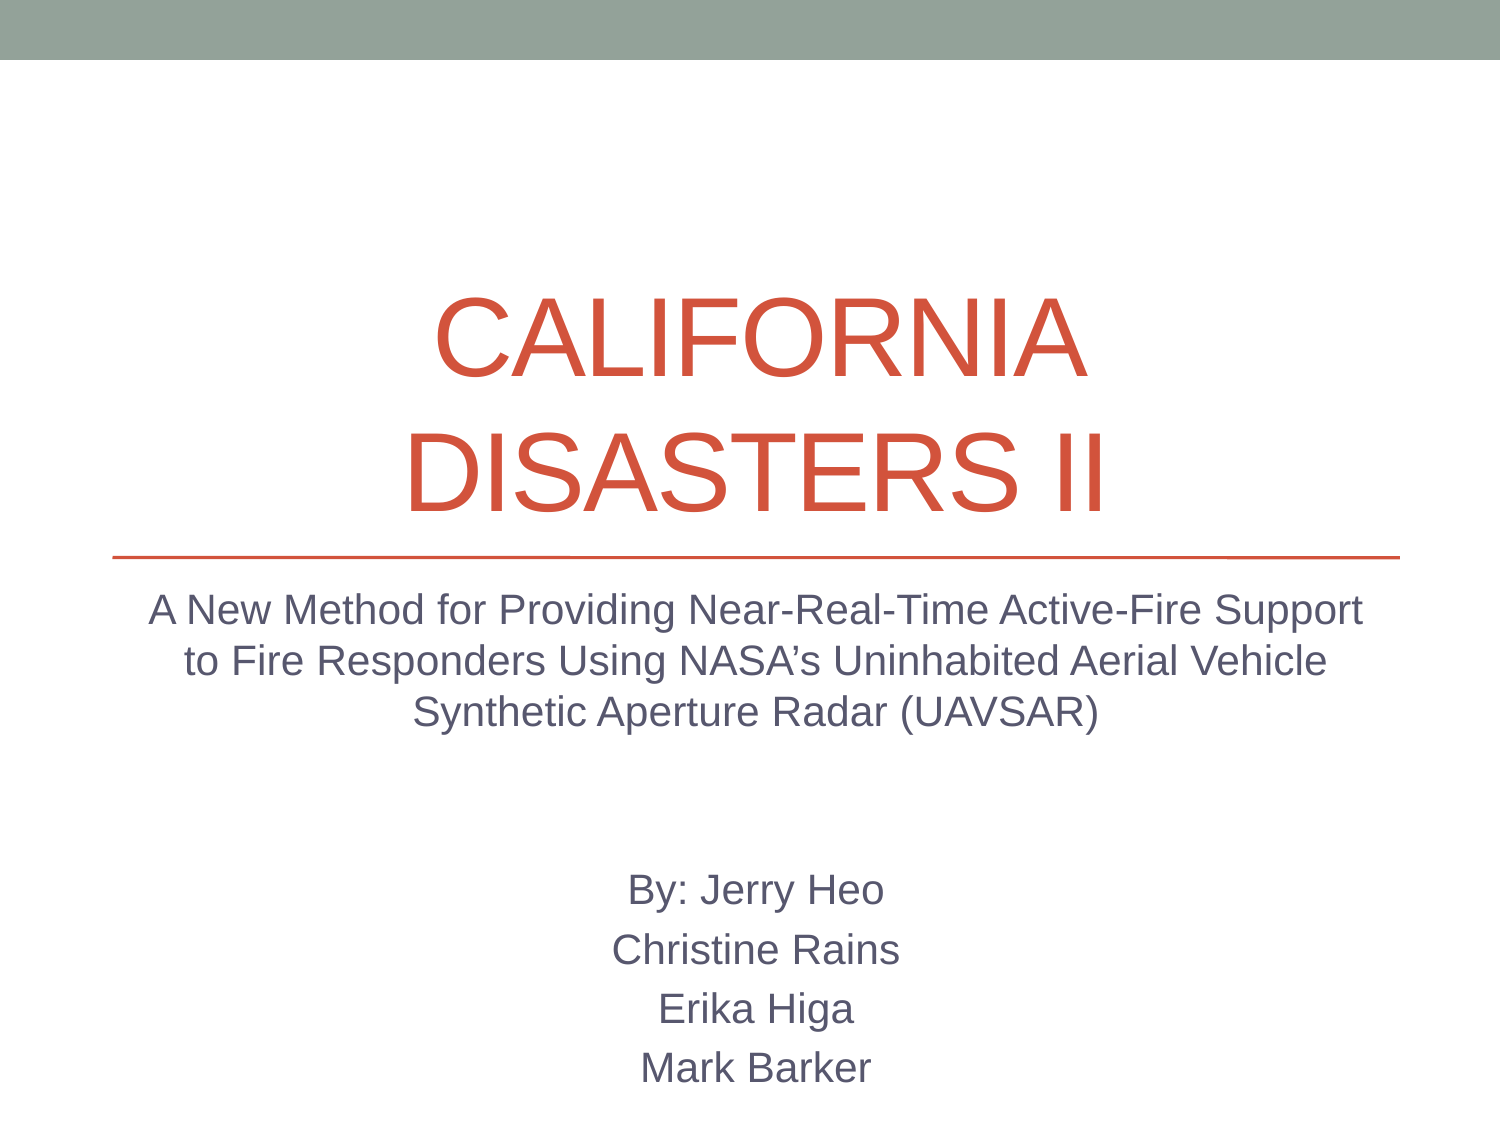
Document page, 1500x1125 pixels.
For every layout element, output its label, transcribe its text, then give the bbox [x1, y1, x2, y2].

subtitle A New Method for Providing Near-Real-Time Active-Fire Support to Fire Responders Using NASA’s Uninhabited Aerial Vehicle Synthetic Aperture Radar (UAVSAR) By: Jerry Heo Christine Rains Erika Higa Mark Barker [112, 575, 1400, 1100]
title California disasters ii [112, 224, 1400, 542]
